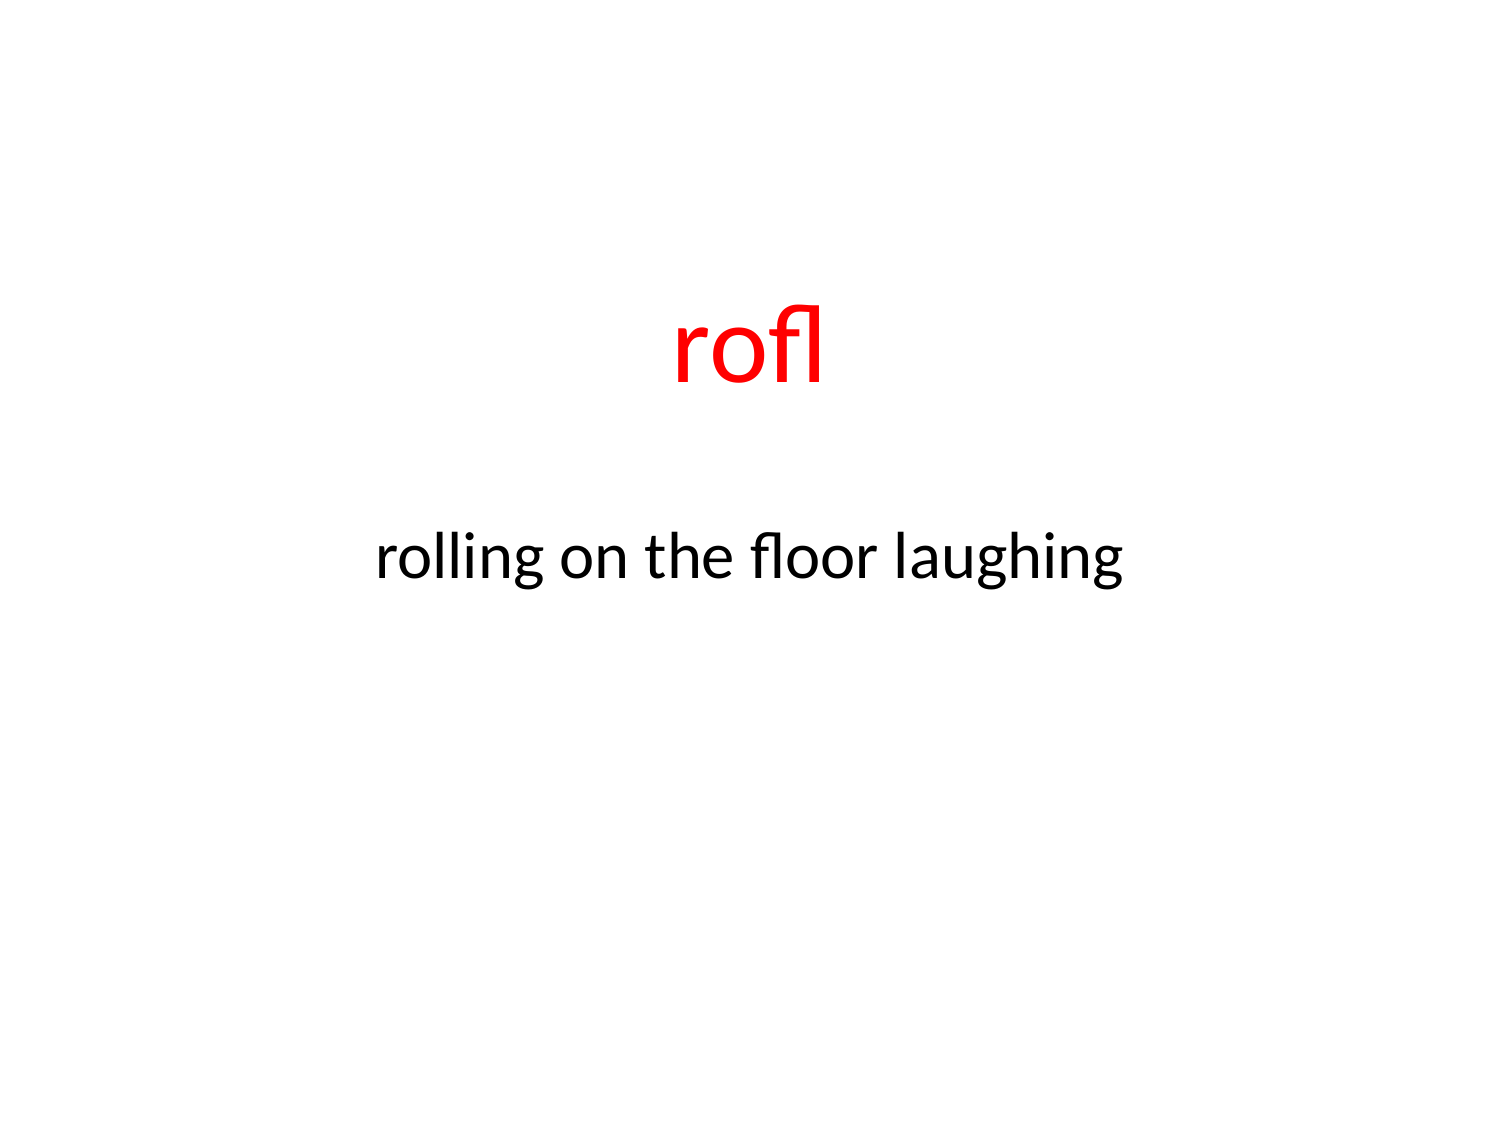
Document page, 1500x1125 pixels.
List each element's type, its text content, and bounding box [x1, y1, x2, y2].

list rofl rolling on the floor laughing [75, 262, 1425, 1005]
